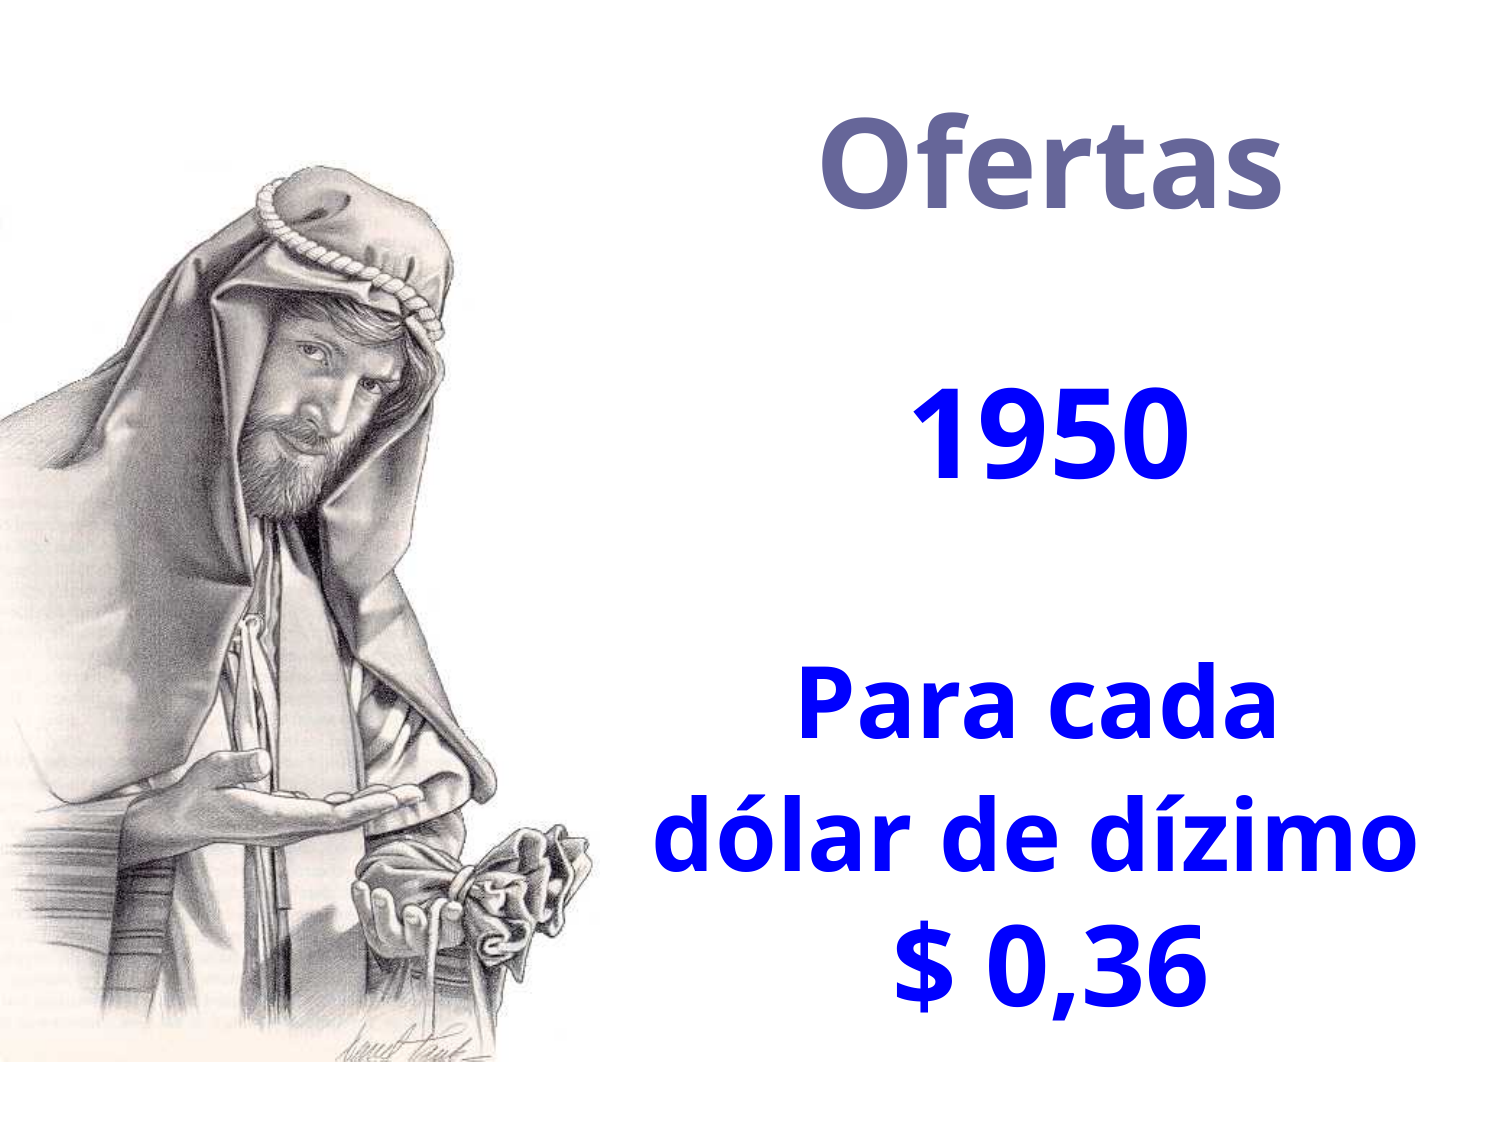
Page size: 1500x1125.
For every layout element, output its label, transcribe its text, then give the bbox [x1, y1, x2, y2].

picture [0, 160, 600, 1062]
title Ofertas 1950 Para cada dólar de dízimo $ 0,36 [600, 503, 1500, 745]
